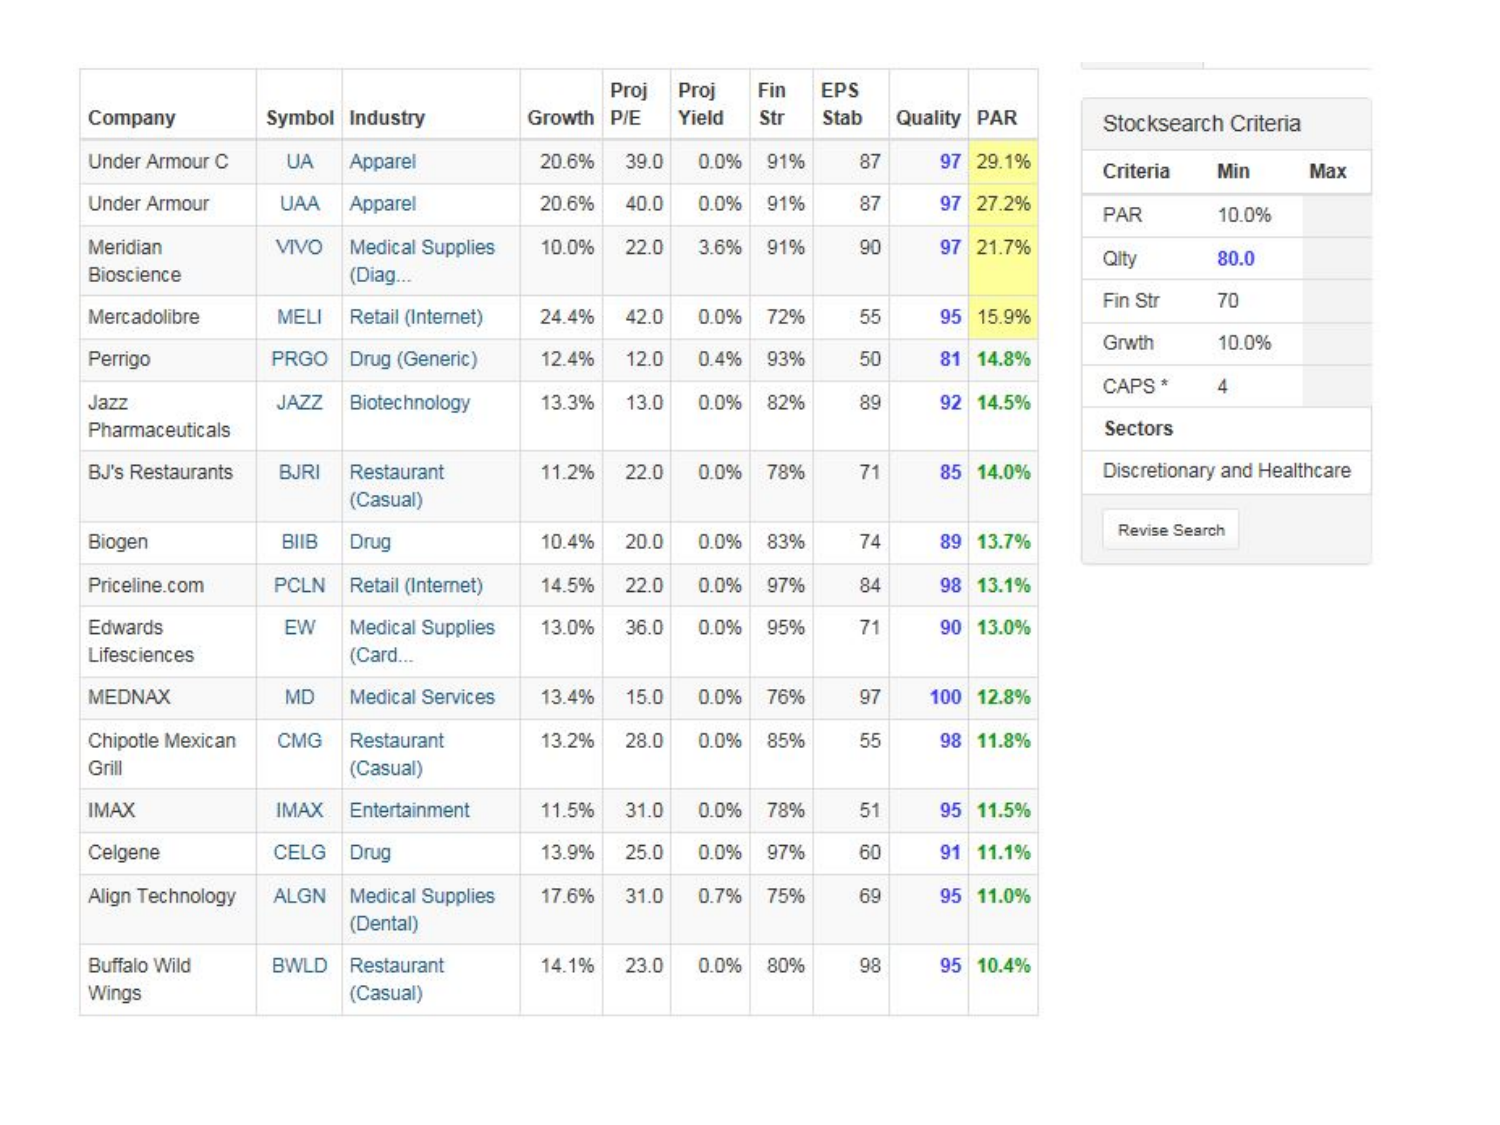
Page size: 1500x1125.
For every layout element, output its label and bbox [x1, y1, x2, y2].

picture [73, 62, 1439, 1066]
